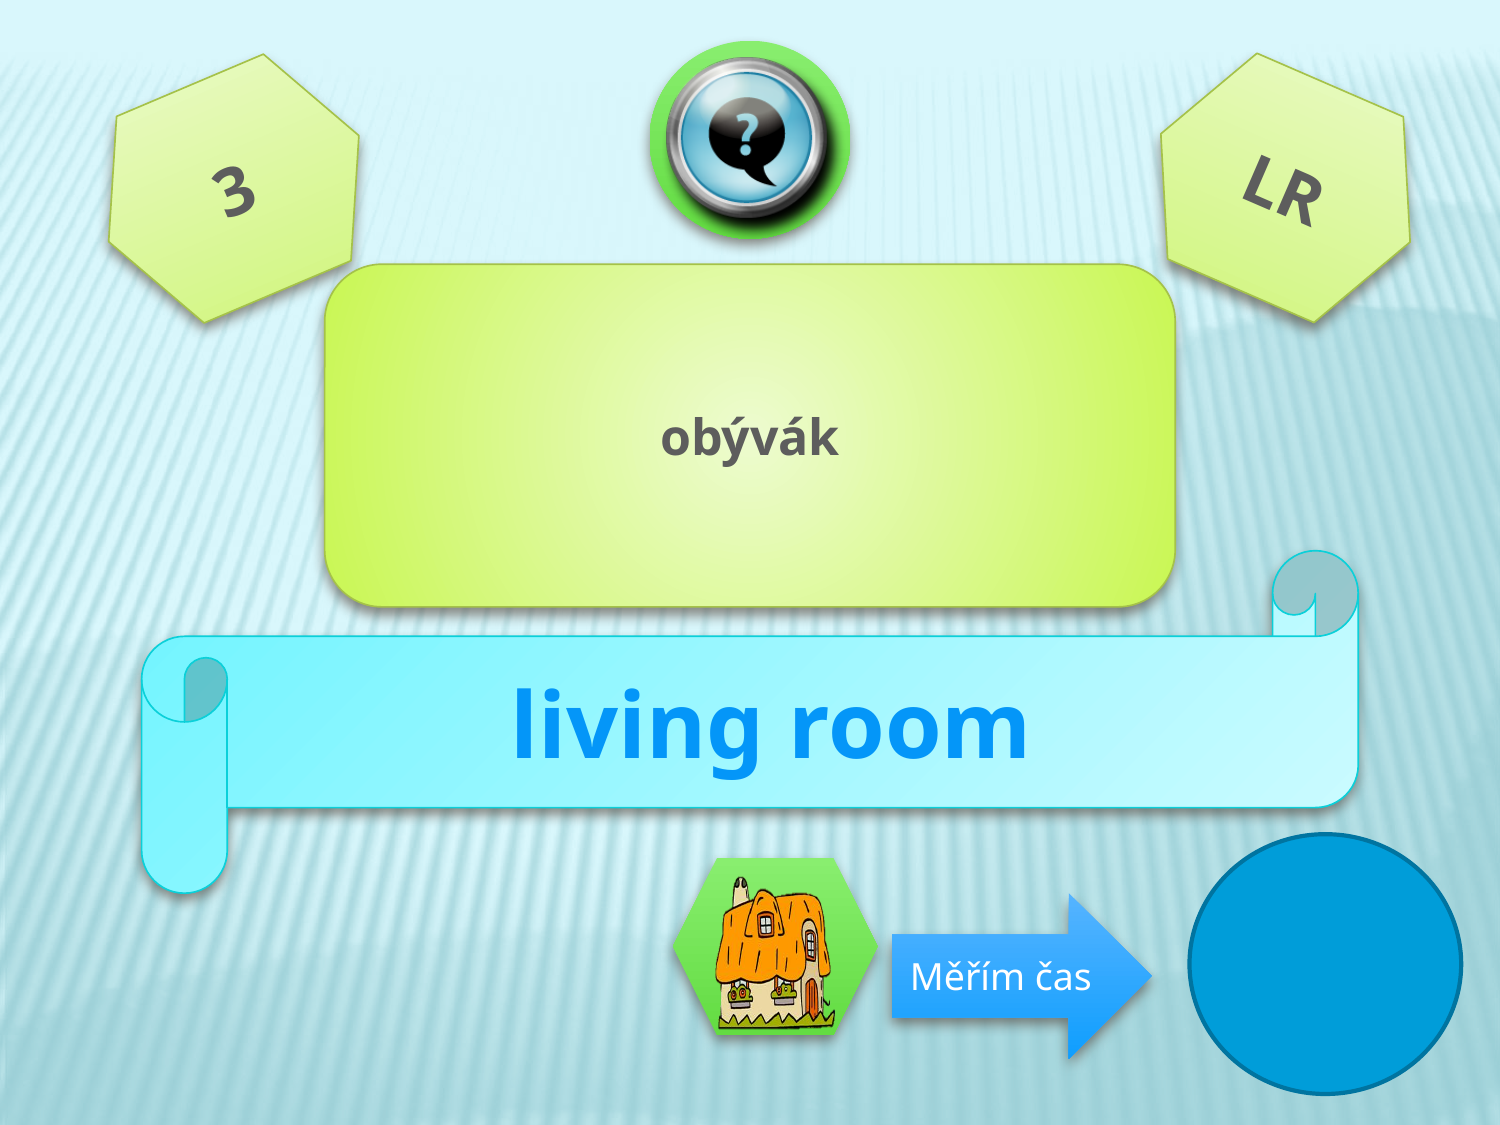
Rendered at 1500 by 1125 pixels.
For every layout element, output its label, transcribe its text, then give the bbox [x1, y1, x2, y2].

text_box obývák [323, 263, 1177, 608]
text_box 3 [107, 53, 360, 324]
text_box Měřím čas [891, 893, 1152, 1059]
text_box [649, 40, 851, 242]
text_box living room [140, 549, 1360, 895]
text_box LR [1160, 52, 1411, 324]
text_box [672, 857, 878, 1040]
text_box [1187, 832, 1464, 1097]
